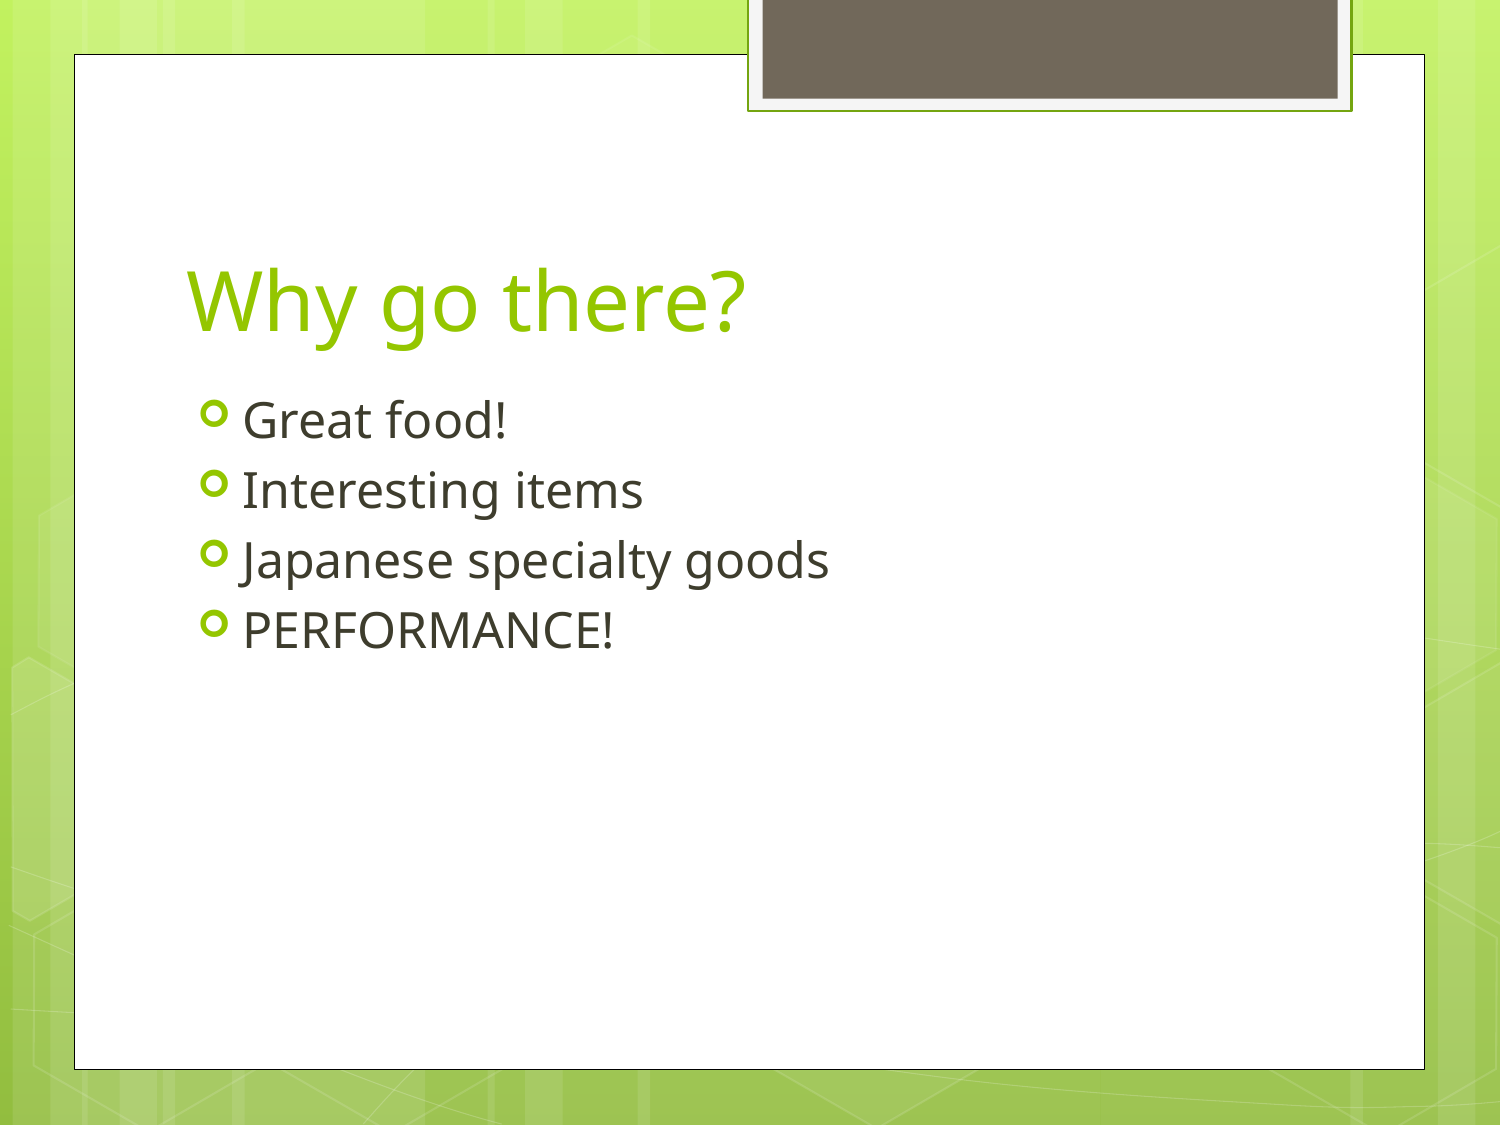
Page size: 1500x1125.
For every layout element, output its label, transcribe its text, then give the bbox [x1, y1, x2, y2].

title Why go there? [171, 168, 1324, 357]
list Great food! Interesting items Japanese specialty goods PERFORMANCE! [171, 381, 1283, 957]
